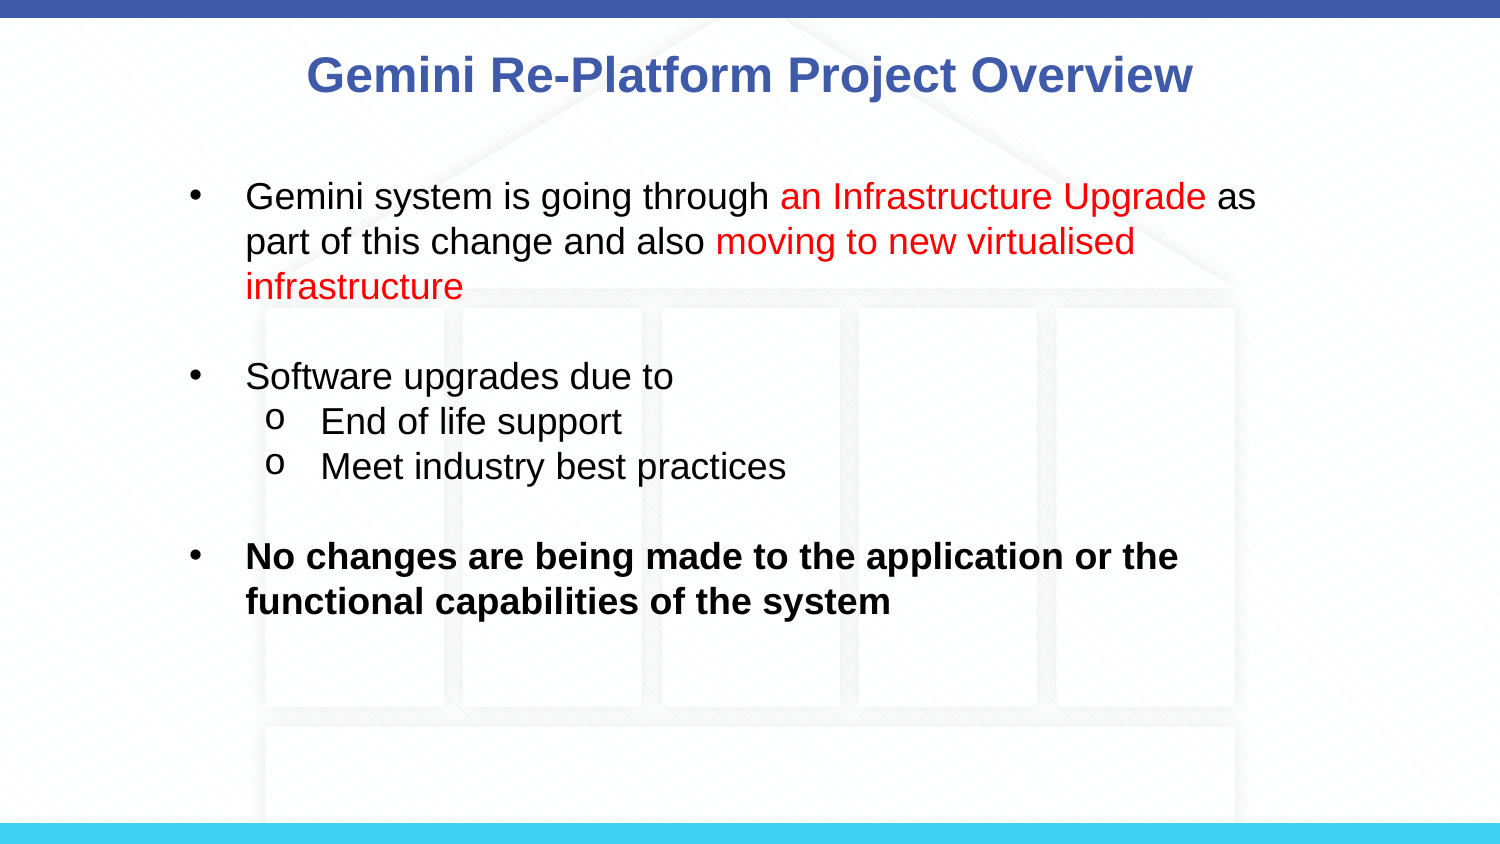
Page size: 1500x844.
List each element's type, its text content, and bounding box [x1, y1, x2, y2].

text_box Gemini system is going through an Infrastructure Upgrade as part of this change and also moving to new virtualised infrastructure Software upgrades due to End of life support Meet industry best practices No changes are being made to the application or the functional capabilities of the system [174, 164, 1306, 675]
title Gemini Re-Platform Project Overview [75, 20, 1425, 125]
picture [0, 0, 1500, 844]
